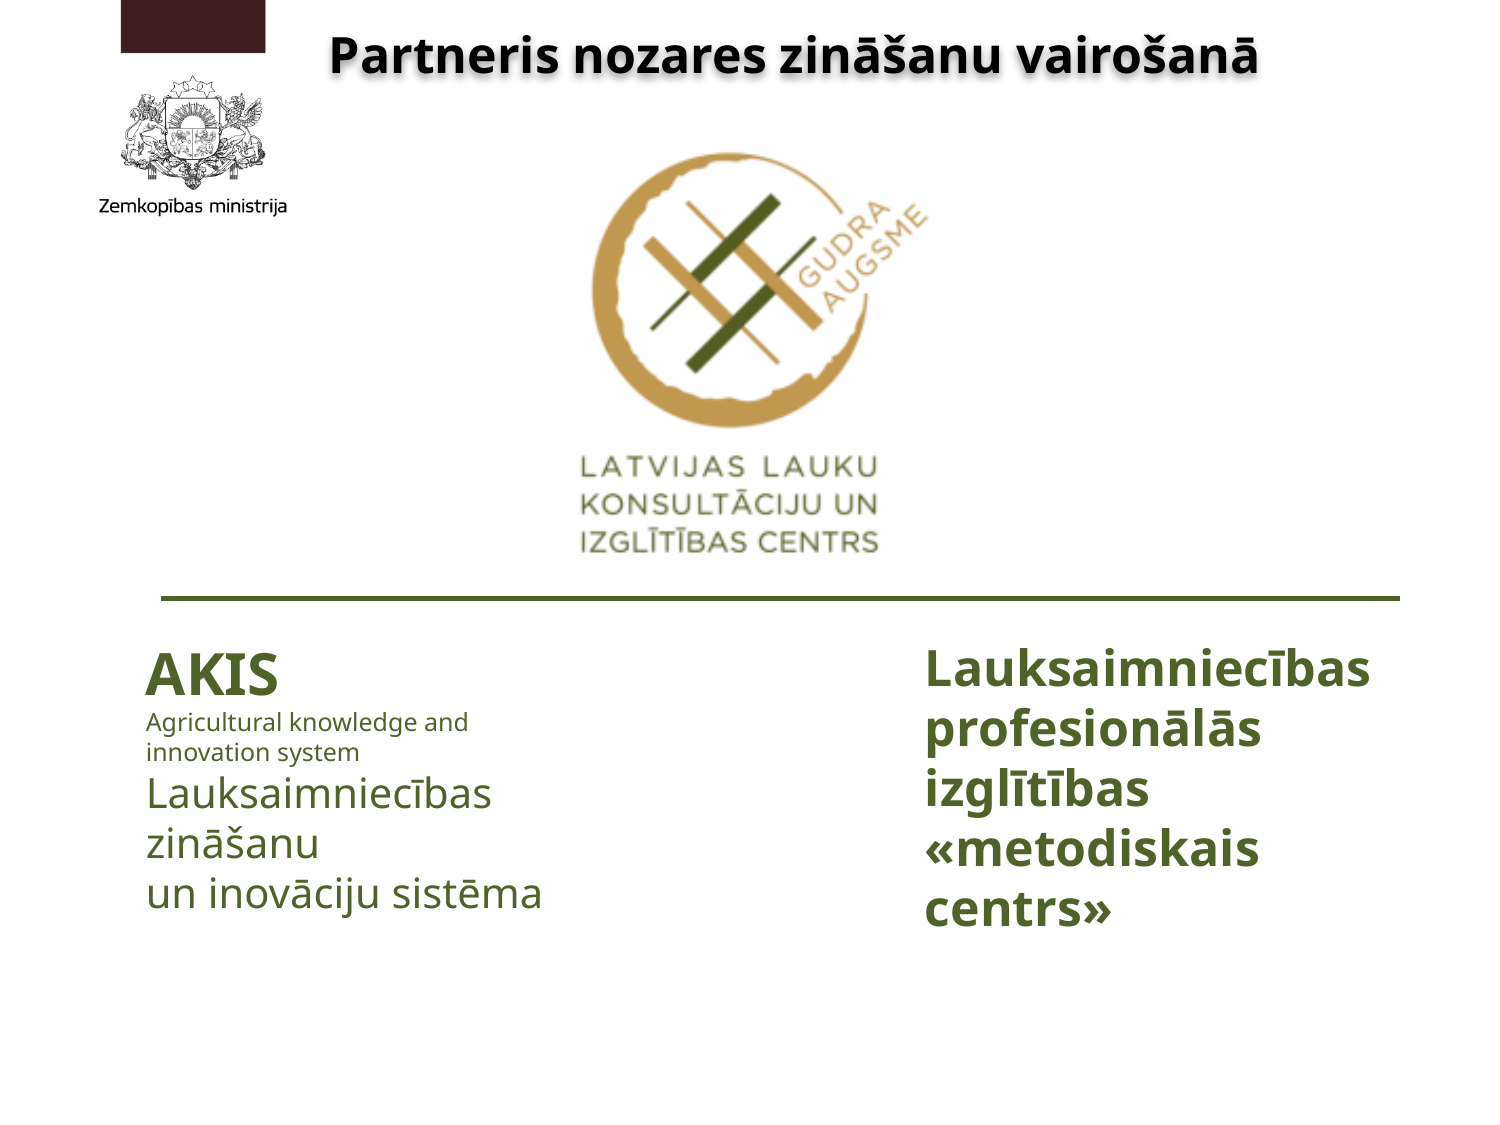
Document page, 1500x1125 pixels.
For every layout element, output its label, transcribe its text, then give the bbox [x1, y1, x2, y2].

picture [488, 114, 976, 596]
text_box AKIS Agricultural knowledge and innovation system Lauksaimniecības zināšanu un inovāciju sistēma [131, 629, 689, 967]
text_box Lauksaimniecības profesionālās izglītības «metodiskais centrs» [910, 629, 1468, 945]
title Partneris nozares zināšanu vairošanā [313, 15, 1400, 116]
picture [48, 0, 338, 321]
